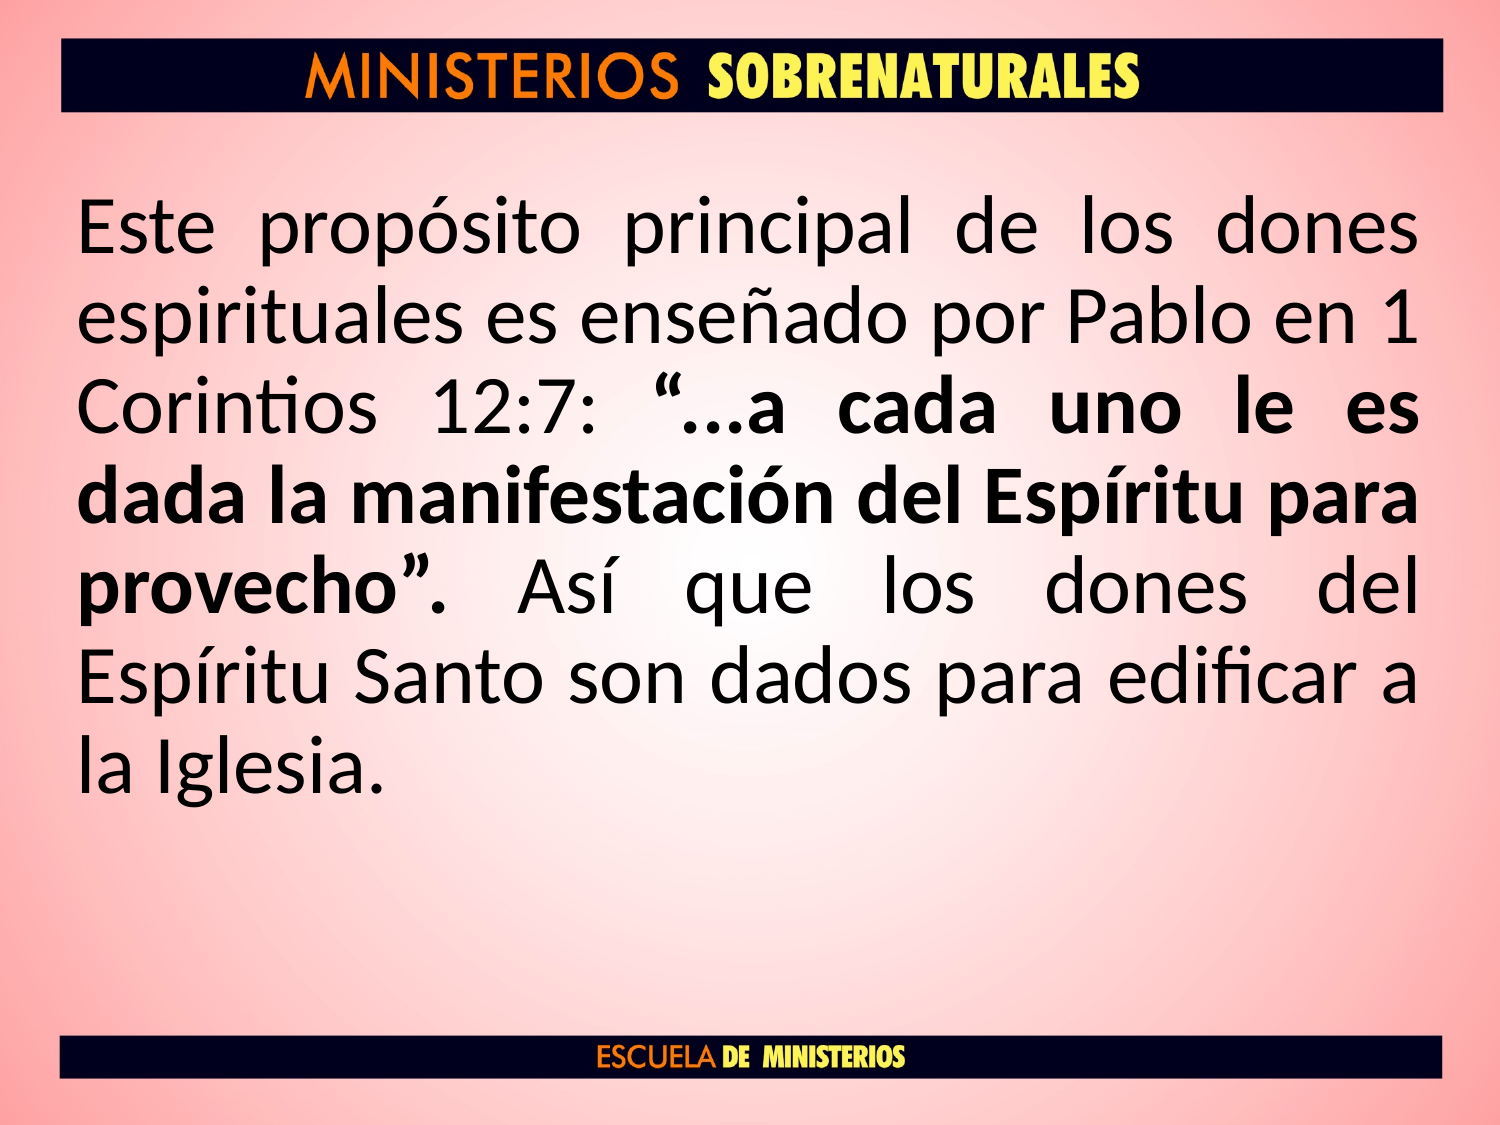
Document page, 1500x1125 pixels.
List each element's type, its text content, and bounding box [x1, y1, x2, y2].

list Este propósito principal de los dones espirituales es enseñado por Pablo en 1 Corintios 12:7: “...a cada uno le es dada la manifestación del Espíritu para provecho”. Así que los dones del Espíritu Santo son dados para edificar a la Iglesia. [61, 174, 1437, 1014]
picture [0, 0, 1500, 1125]
